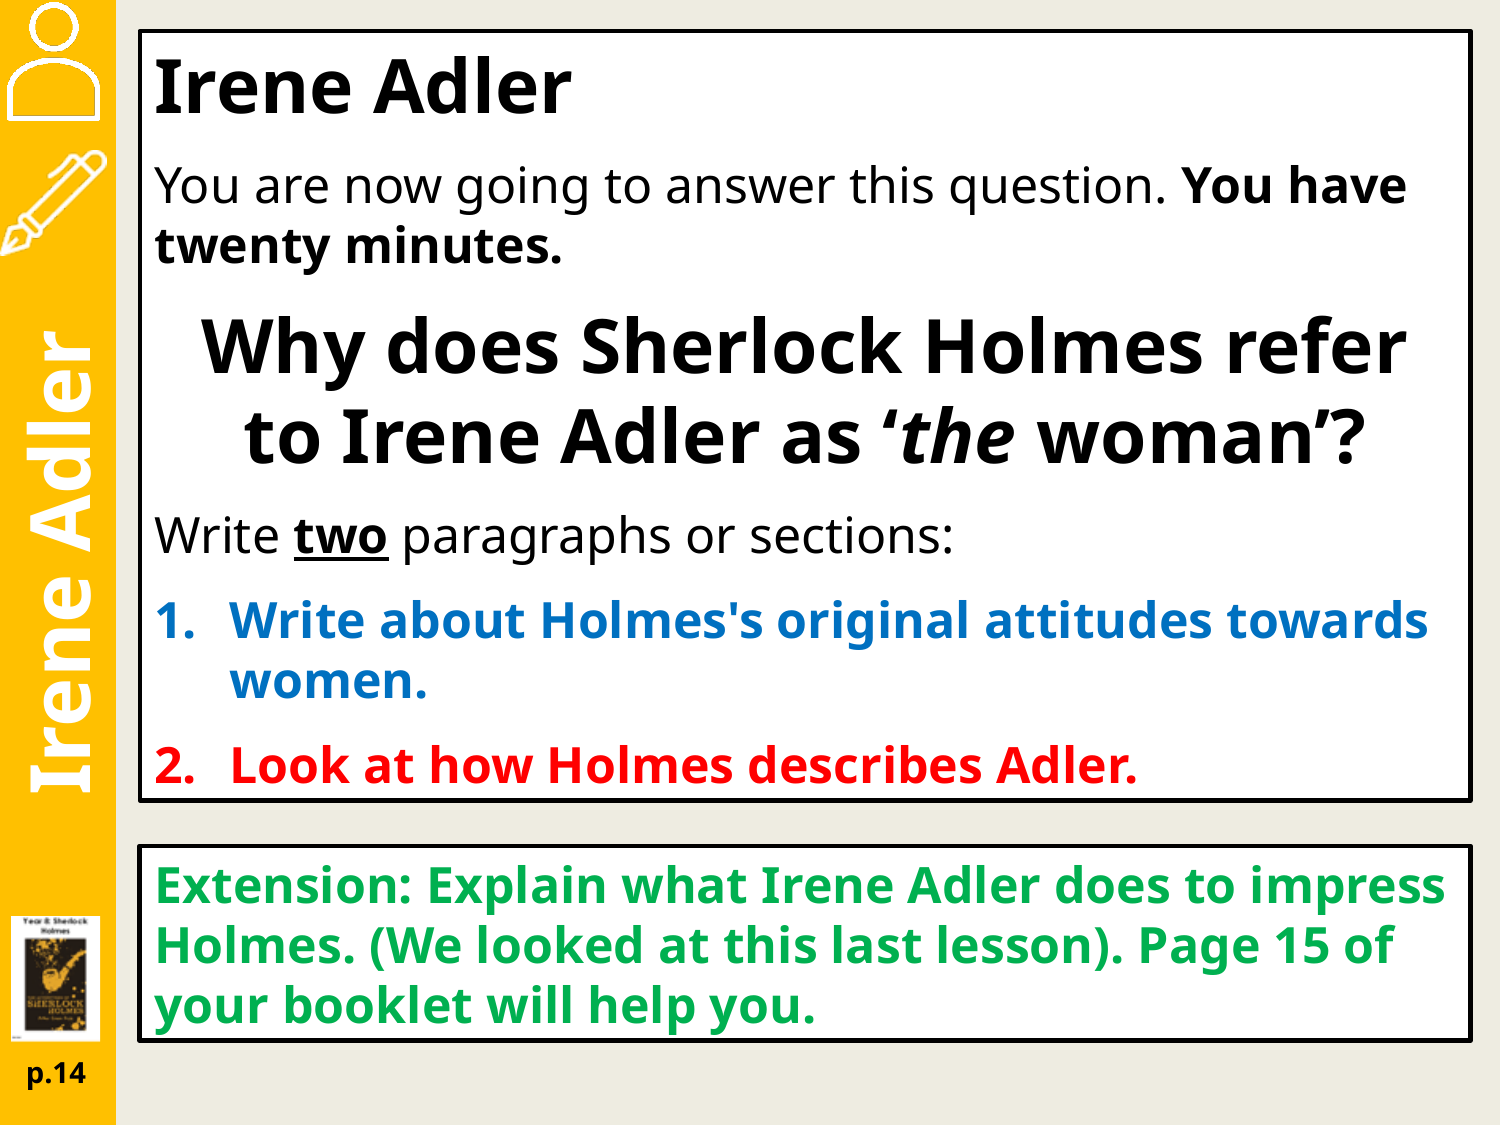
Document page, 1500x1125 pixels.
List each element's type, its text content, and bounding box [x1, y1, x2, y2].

picture [0, 150, 107, 256]
text_box Irene Adler [0, 0, 115, 1125]
picture [7, 1, 100, 121]
picture [10, 916, 101, 1047]
text_box p.14 [10, 1046, 117, 1097]
text_box Irene Adler You are now going to answer this question. You have twenty minutes. Why does Sherlock Holmes refer to Irene Adler as ‘the woman’? Write two paragraphs or sections: Write about Holmes's original attitudes towards women. Look at how Holmes describes Adler. [138, 29, 1473, 803]
text_box Extension: Explain what Irene Adler does to impress Holmes. (We looked at this last lesson). Page 15 of your booklet will help you. [139, 845, 1471, 1041]
